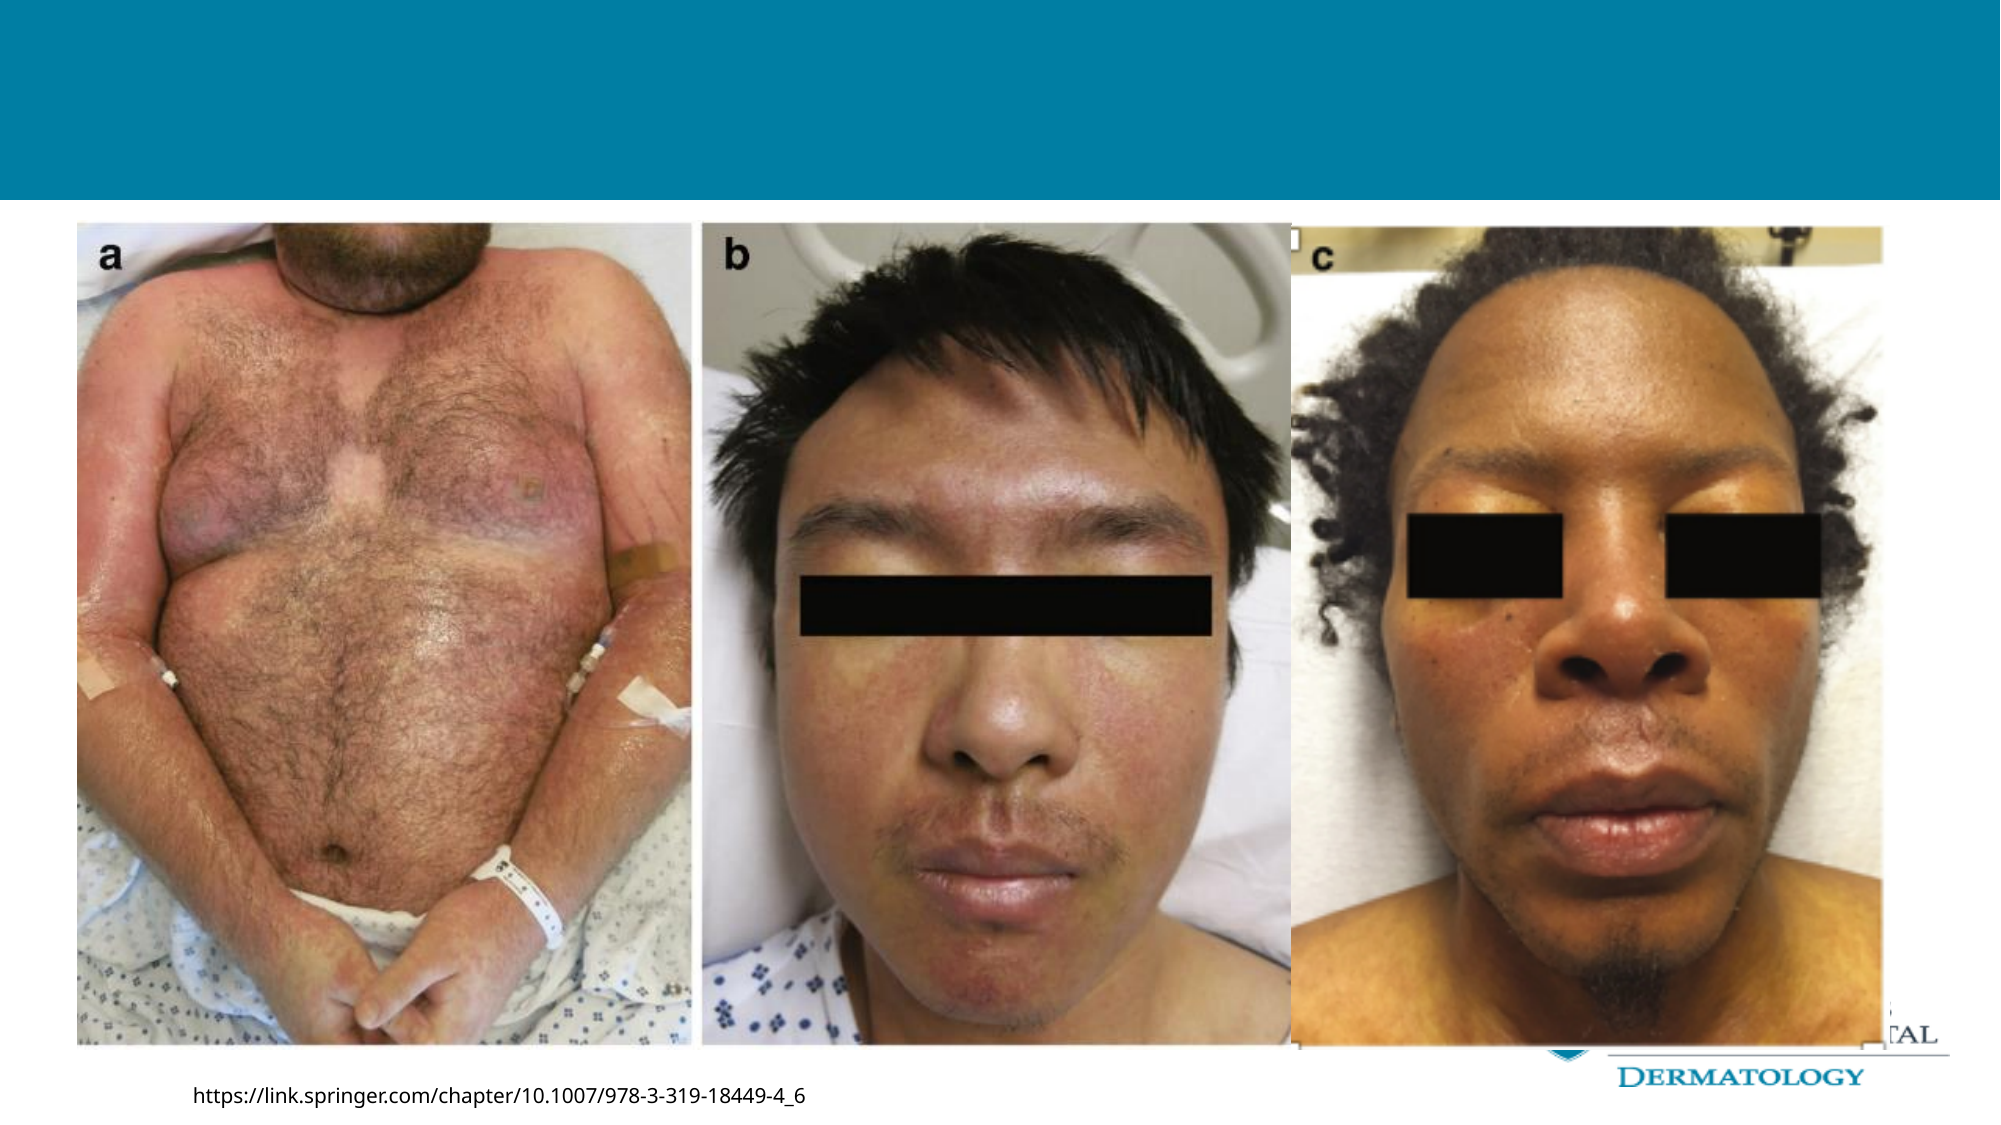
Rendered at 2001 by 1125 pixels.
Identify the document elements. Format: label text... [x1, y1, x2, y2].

text_box https://link.springer.com/chapter/10.1007/978-3-319-18449-4_6 [178, 1074, 821, 1115]
picture [76, 220, 1950, 1087]
